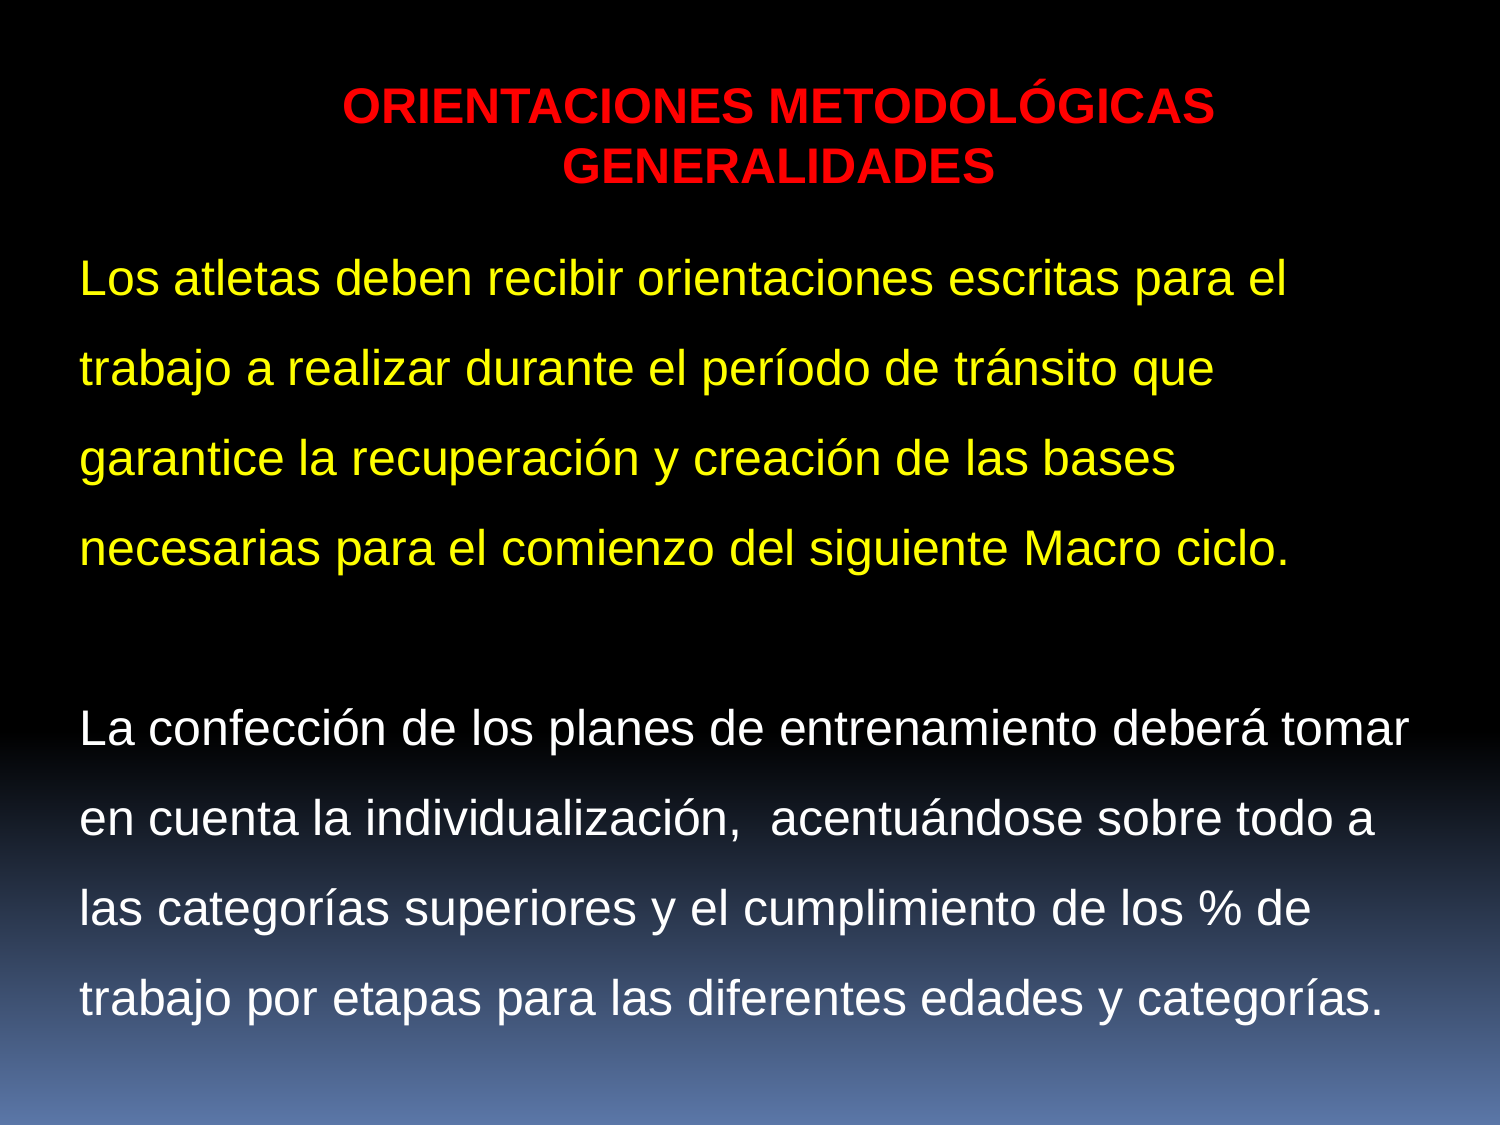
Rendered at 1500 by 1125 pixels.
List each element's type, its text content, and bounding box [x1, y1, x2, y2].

text_box Los atletas deben recibir orientaciones escritas para el trabajo a realizar durante el período de tránsito que garantice la recuperación y creación de las bases necesarias para el comienzo del siguiente Macro ciclo. La confección de los planes de entrenamiento deberá tomar en cuenta la individualización, acentuándose sobre todo a las categorías superiores y el cumplimiento de los % de trabajo por etapas para las diferentes edades y categorías. [64, 208, 1436, 1108]
text_box ORIENTACIONES METODOLÓGICAS Generalidades [141, 66, 1417, 208]
